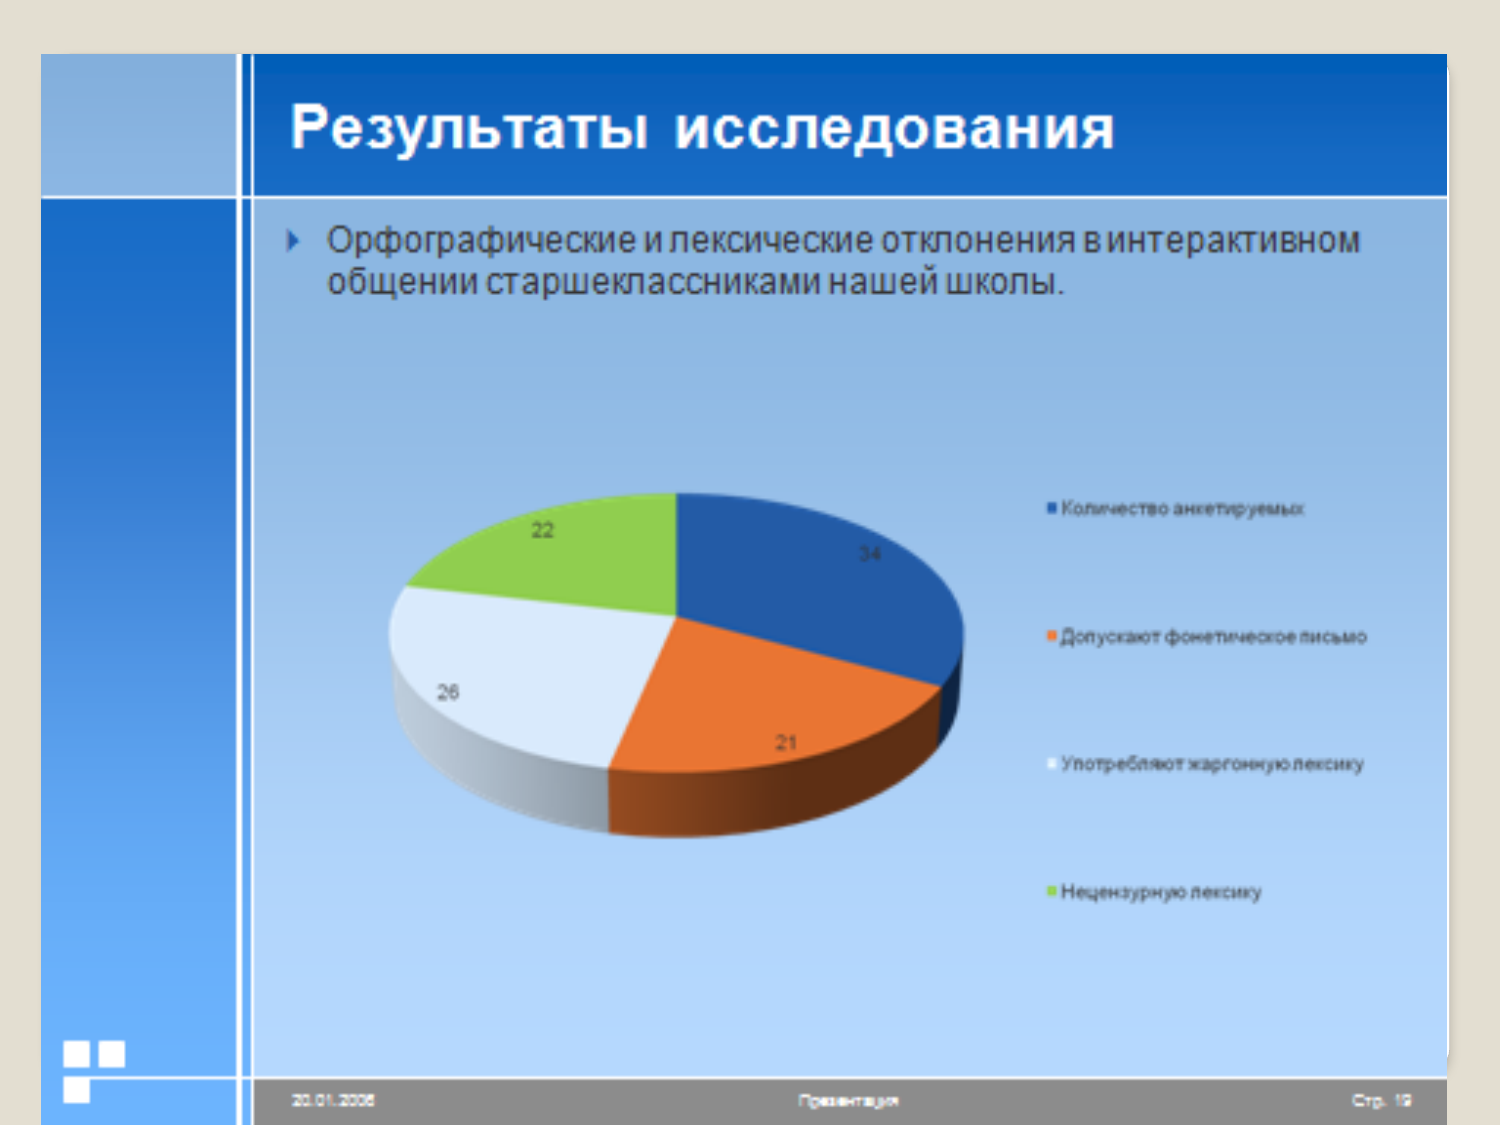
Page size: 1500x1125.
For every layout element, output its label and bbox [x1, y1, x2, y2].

picture [41, 54, 1448, 1125]
